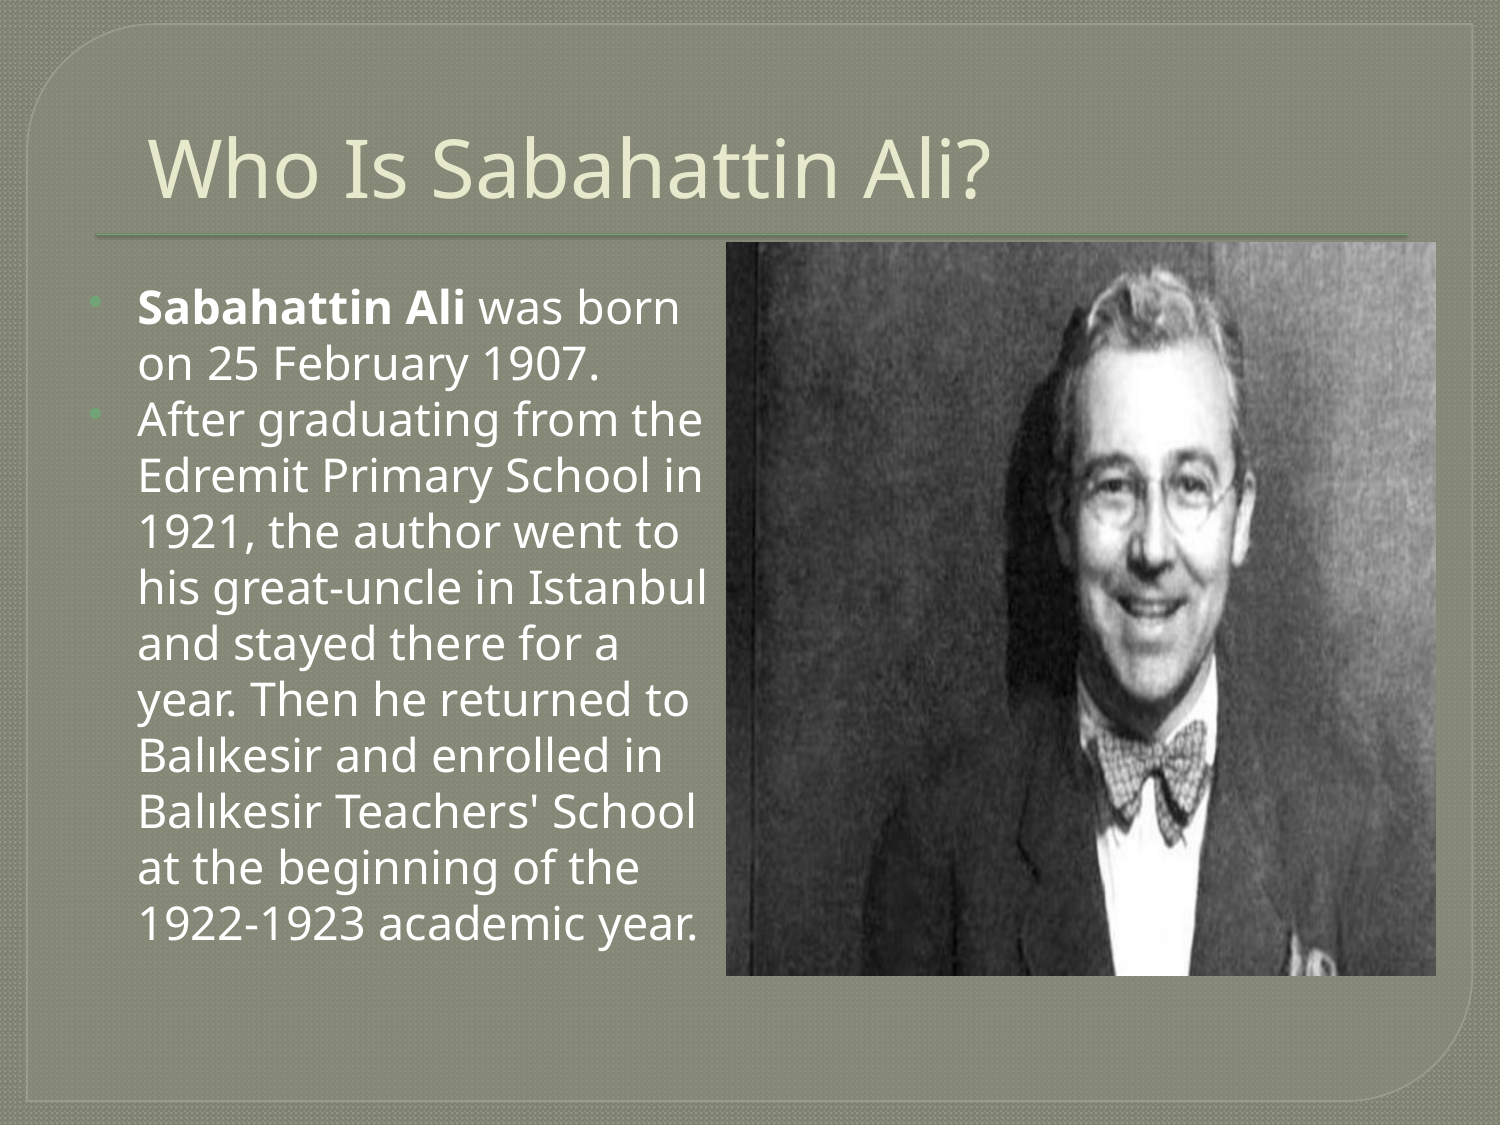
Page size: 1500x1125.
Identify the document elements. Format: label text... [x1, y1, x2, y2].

list Sabahattin Ali was born on 25 February 1907. After graduating from the Edremit Primary School in 1921, the author went to his great-uncle in Istanbul and stayed there for a year. Then he returned to Balıkesir and enrolled in Balıkesir Teachers' School at the beginning of the 1922-1923 academic year. [75, 270, 739, 1013]
picture [726, 242, 1436, 977]
title Who Is Sabahattin Ali? [75, 41, 1008, 223]
